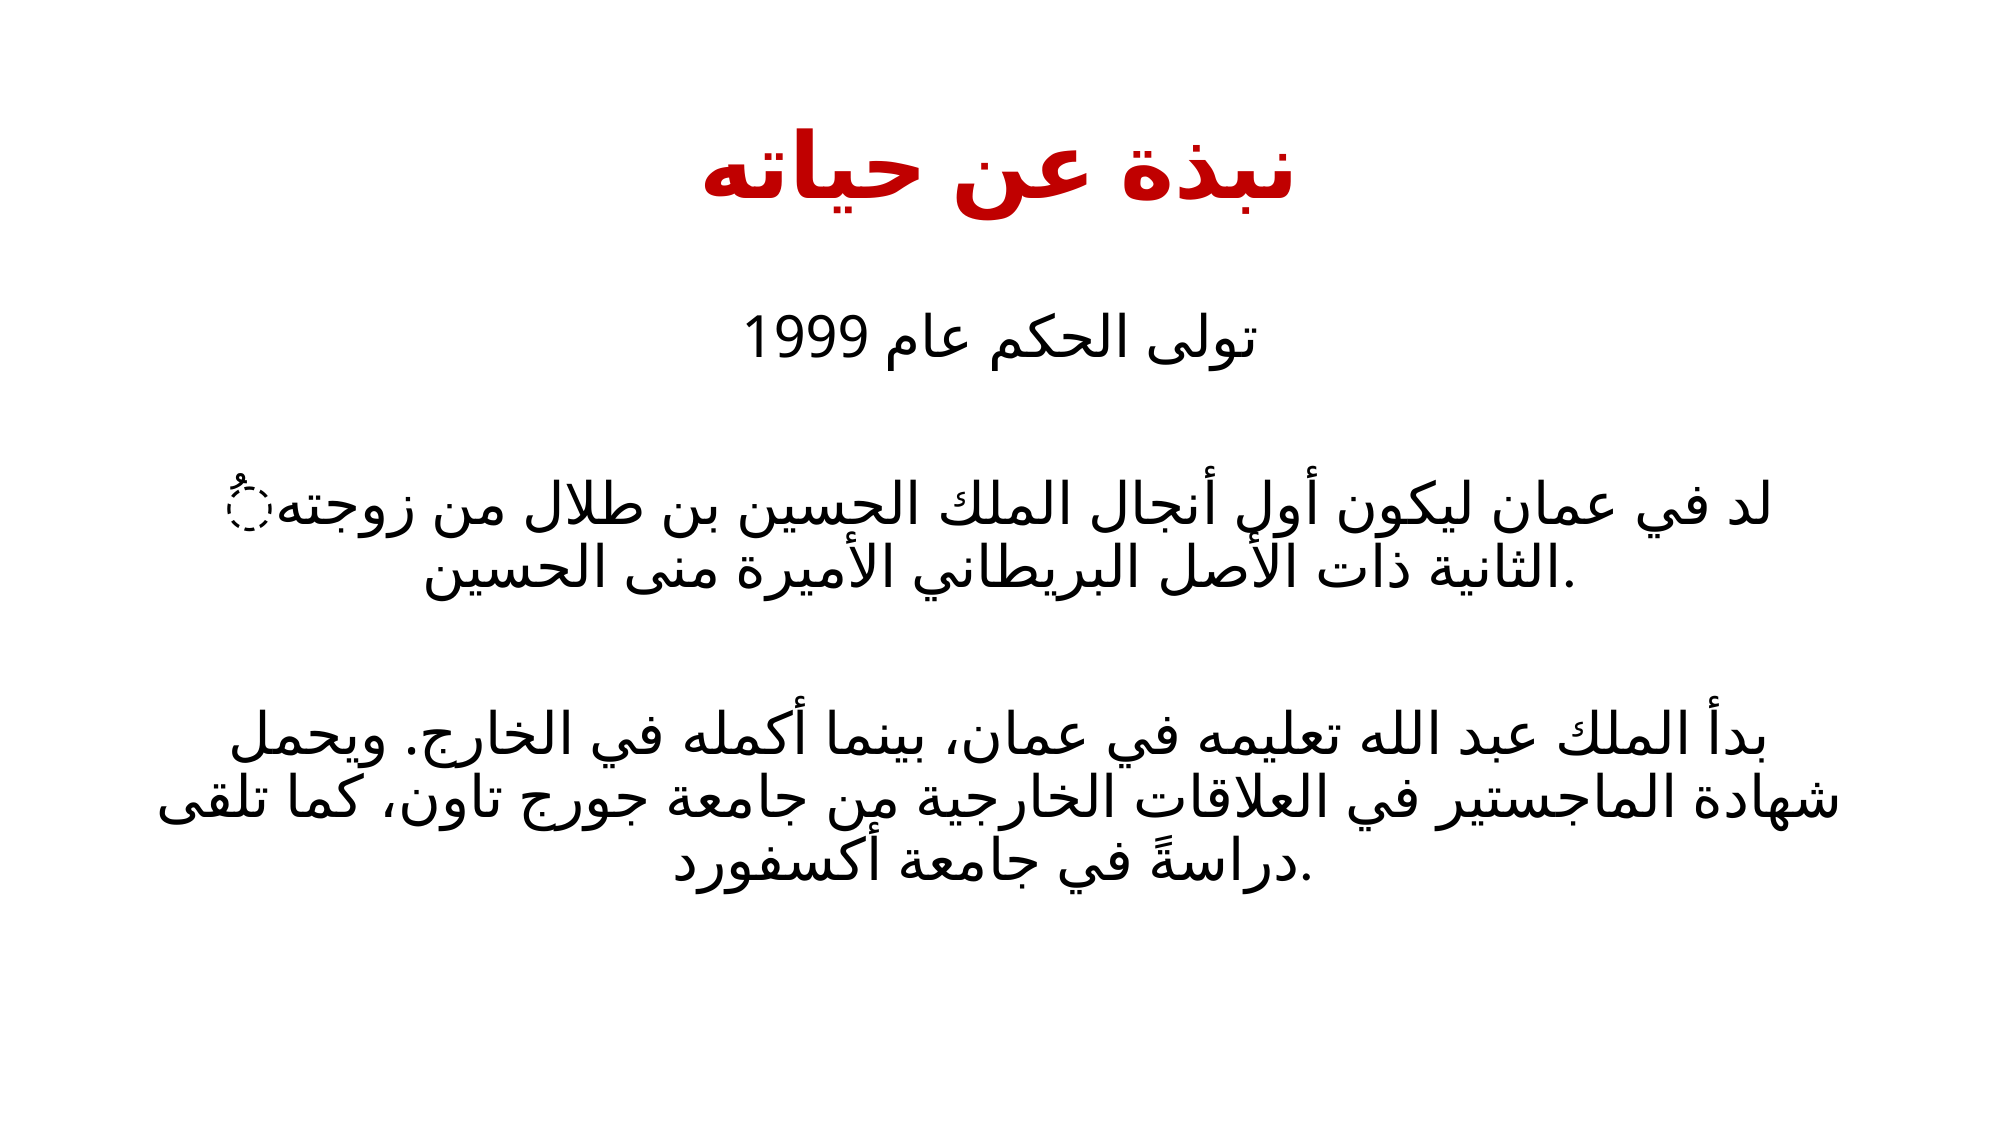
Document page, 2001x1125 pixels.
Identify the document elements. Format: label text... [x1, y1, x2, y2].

list تولى الحكم عام 1999 ُلد في عمان ليكون أول أنجال الملك الحسين بن طلال من زوجته الثانية ذات الأصل البريطاني الأميرة منى الحسين. بدأ الملك عبد الله تعليمه في عمان، بينما أكمله في الخارج. ويحمل شهادة الماجستير في العلاقات الخارجية من جامعة جورج تاون، كما تلقى دراسةً في جامعة أكسفورد. [137, 299, 1863, 1014]
title نبذة عن حياته [137, 59, 1863, 278]
